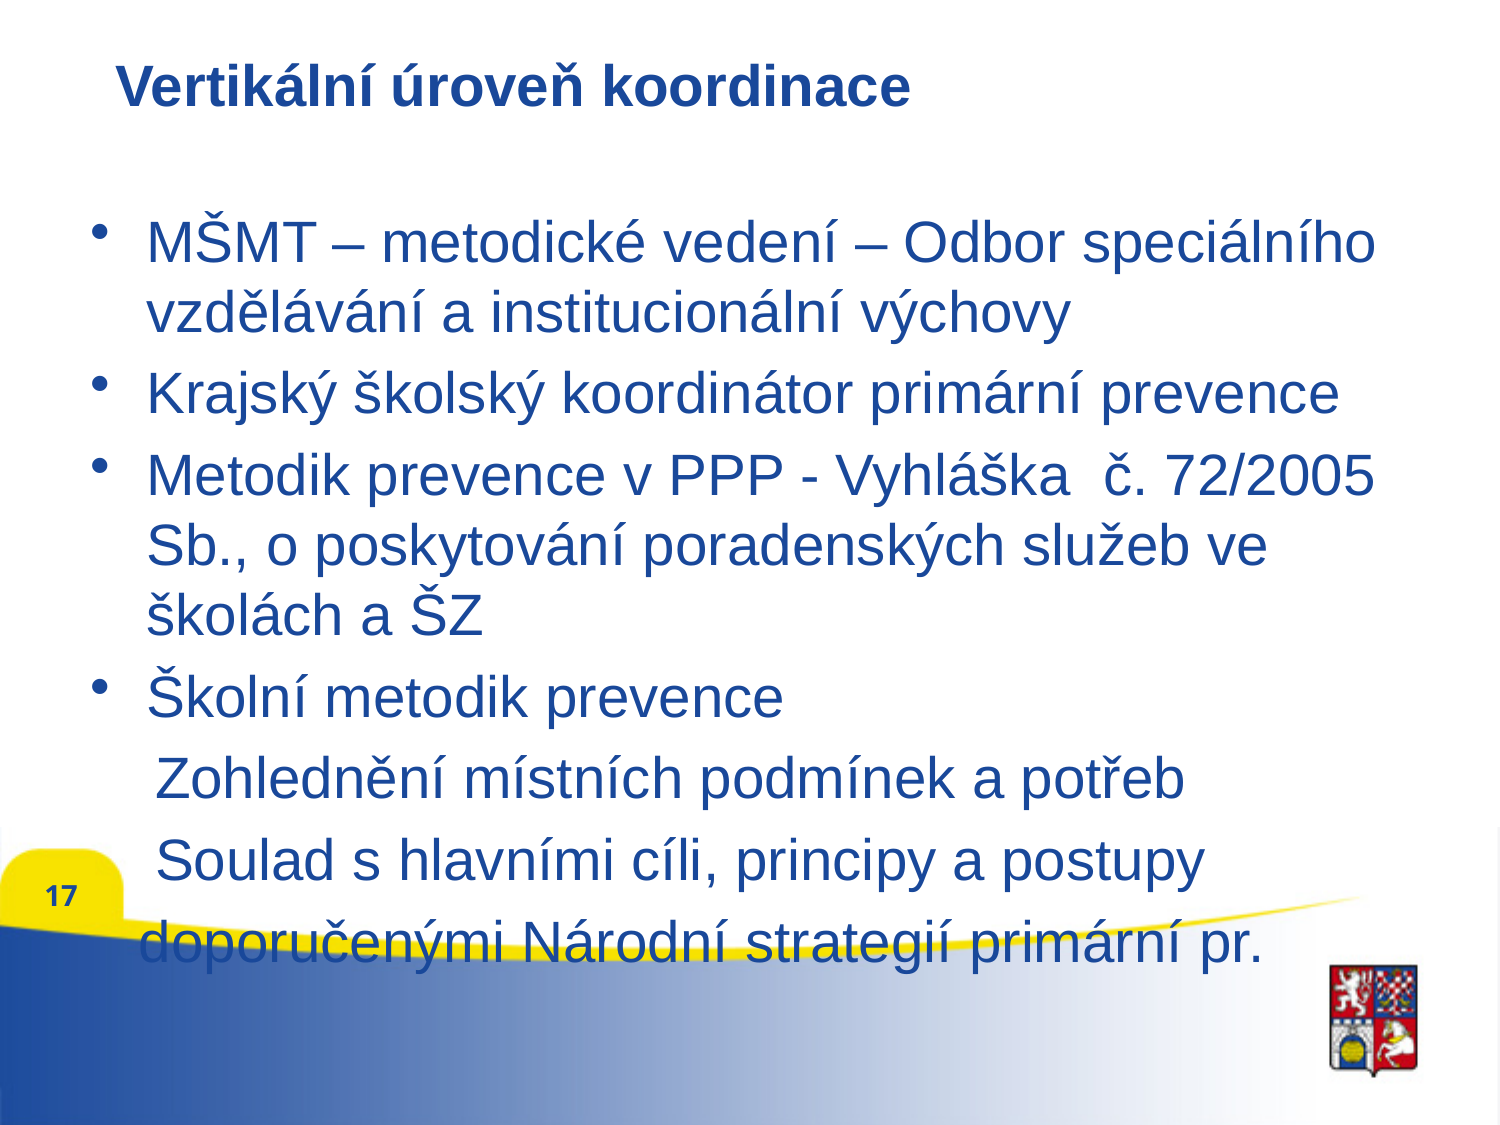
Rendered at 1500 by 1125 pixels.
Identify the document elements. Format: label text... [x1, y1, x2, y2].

picture [0, 827, 1500, 1125]
title Vertikální úroveň koordinace [100, 21, 1439, 146]
list MŠMT – metodické vedení – Odbor speciálního vzdělávání a institucionální výchovy Krajský školský koordinátor primární prevence Metodik prevence v PPP - Vyhláška č. 72/2005 Sb., o poskytování poradenských služeb ve školách a ŠZ Školní metodik prevence Zohlednění místních podmínek a potřeb Soulad s hlavními cíli, principy a postupy doporučenými Národní strategií primární pr. [75, 196, 1425, 1005]
slide_number 17 [21, 869, 101, 929]
